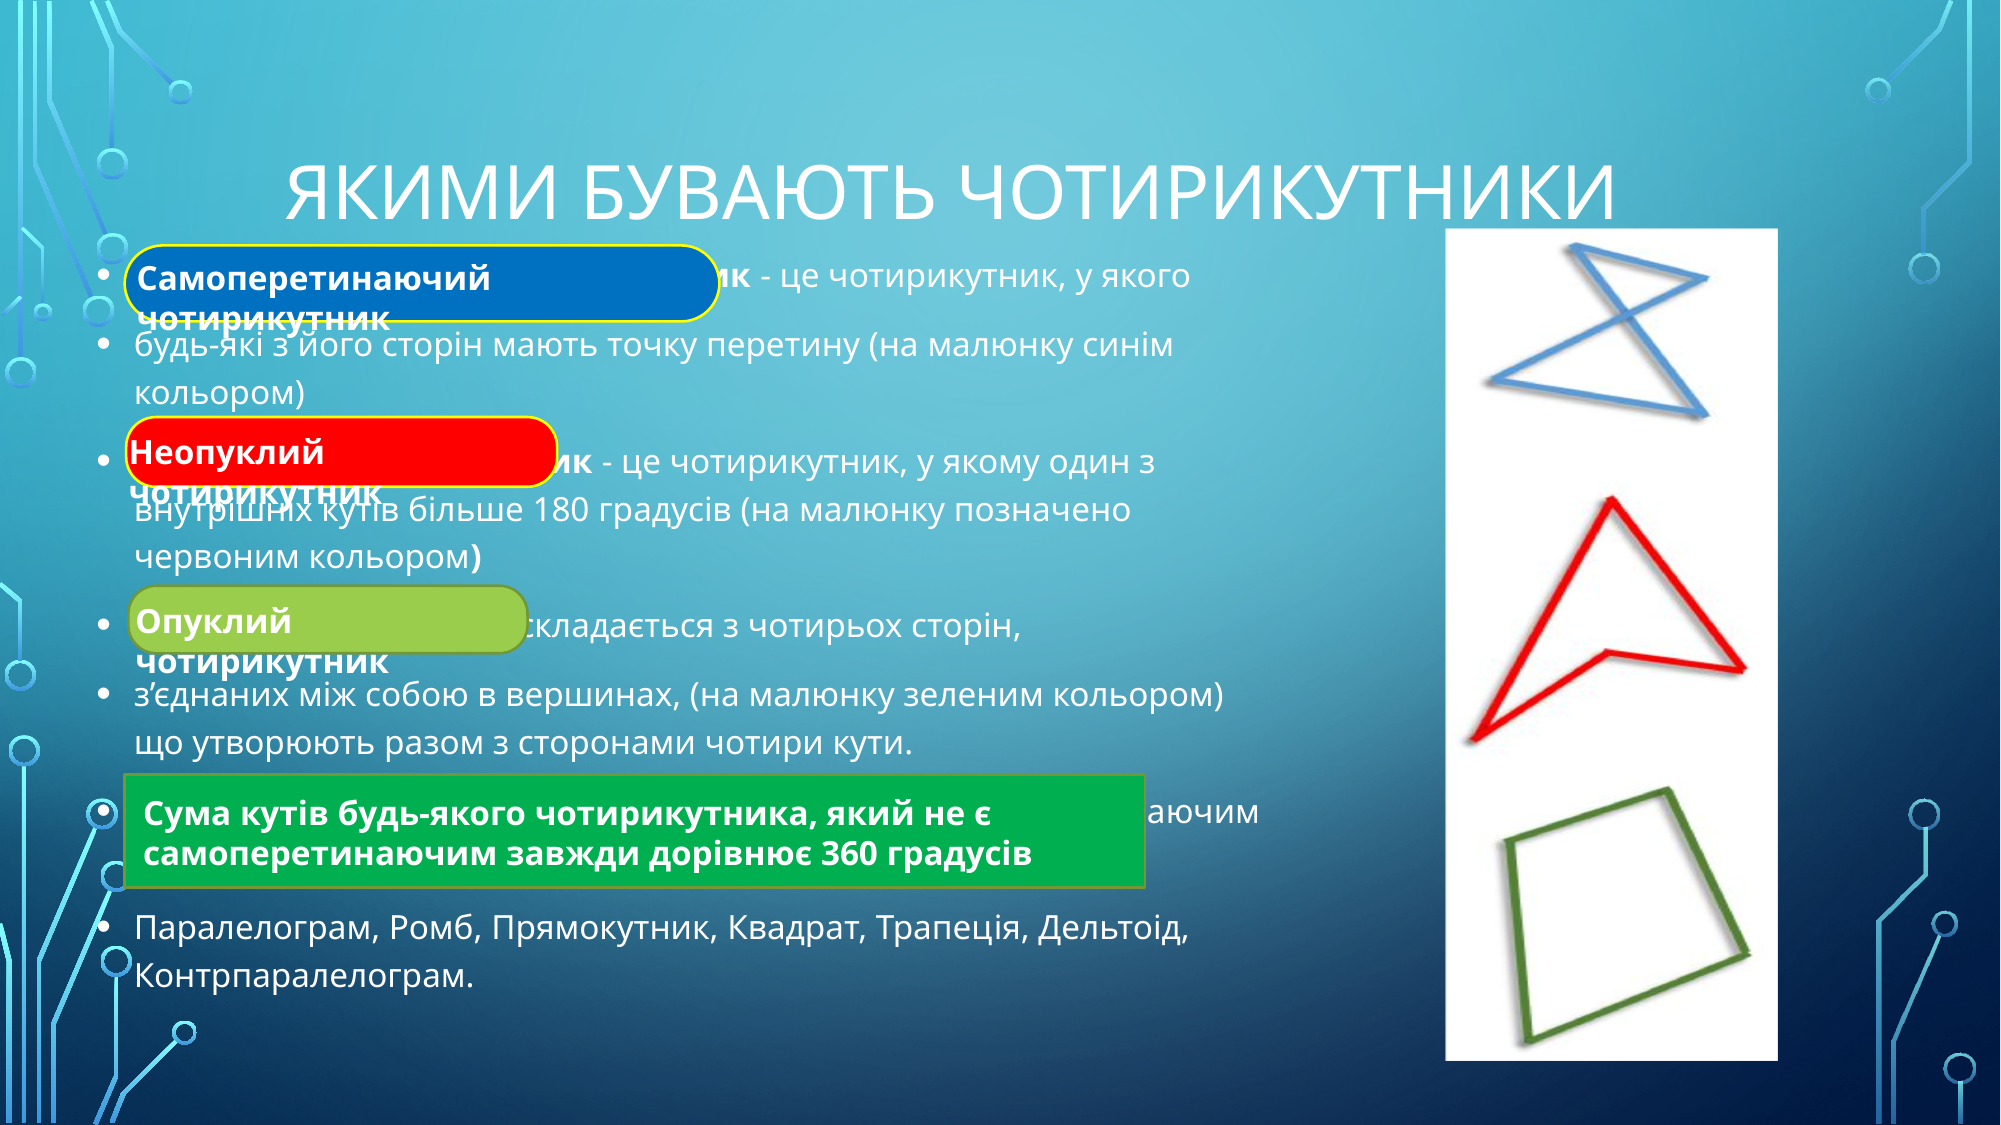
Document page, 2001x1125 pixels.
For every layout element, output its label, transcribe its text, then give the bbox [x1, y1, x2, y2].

text_box Неопуклий чотирикутник [114, 423, 579, 519]
text_box [136, 584, 520, 592]
picture [1447, 811, 1777, 1060]
title Якими бувають чотирикутники [152, 73, 1778, 317]
text_box [123, 773, 1146, 889]
text_box Сума кутів будь-якого чотирикутника, який не є самоперетинаючим завжди дорівнює 360 градусів [128, 784, 1155, 880]
text_box [142, 244, 703, 250]
text_box Самоперетинаючий чотирикутник [121, 250, 722, 345]
text_box [1573, 368, 1754, 429]
picture [1447, 230, 1777, 478]
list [1194, 478, 2000, 811]
text_box Опуклий чотирикутник [120, 592, 539, 688]
text_box [135, 415, 548, 423]
list Самоперетинаючий чотирикутник - це чотирикутник, у якого будь-які з його сторін мають точку перетину (на малюнку синім кольором) Неопуклий чотирикутник - це чотирикутник, у якому один з внутрішніх кутів більше 180 градусів (на малюнку позначено червоним кольором) – це фігура, що с - складається з чотирьох сторін, з’єднаних між собою в вершинах, (на малюнку зеленим кольором) що утворюють разом з сторонами чотири кути. Сума кутів будь-якого чотирикутника, який не є самоперетинаючим завжди дорівнює 360 Паралелограм, Ромб, Прямокутник, Квадрат, Трапецiя, Дельтоiд, Контрпаралелограм. [81, 239, 1298, 1125]
